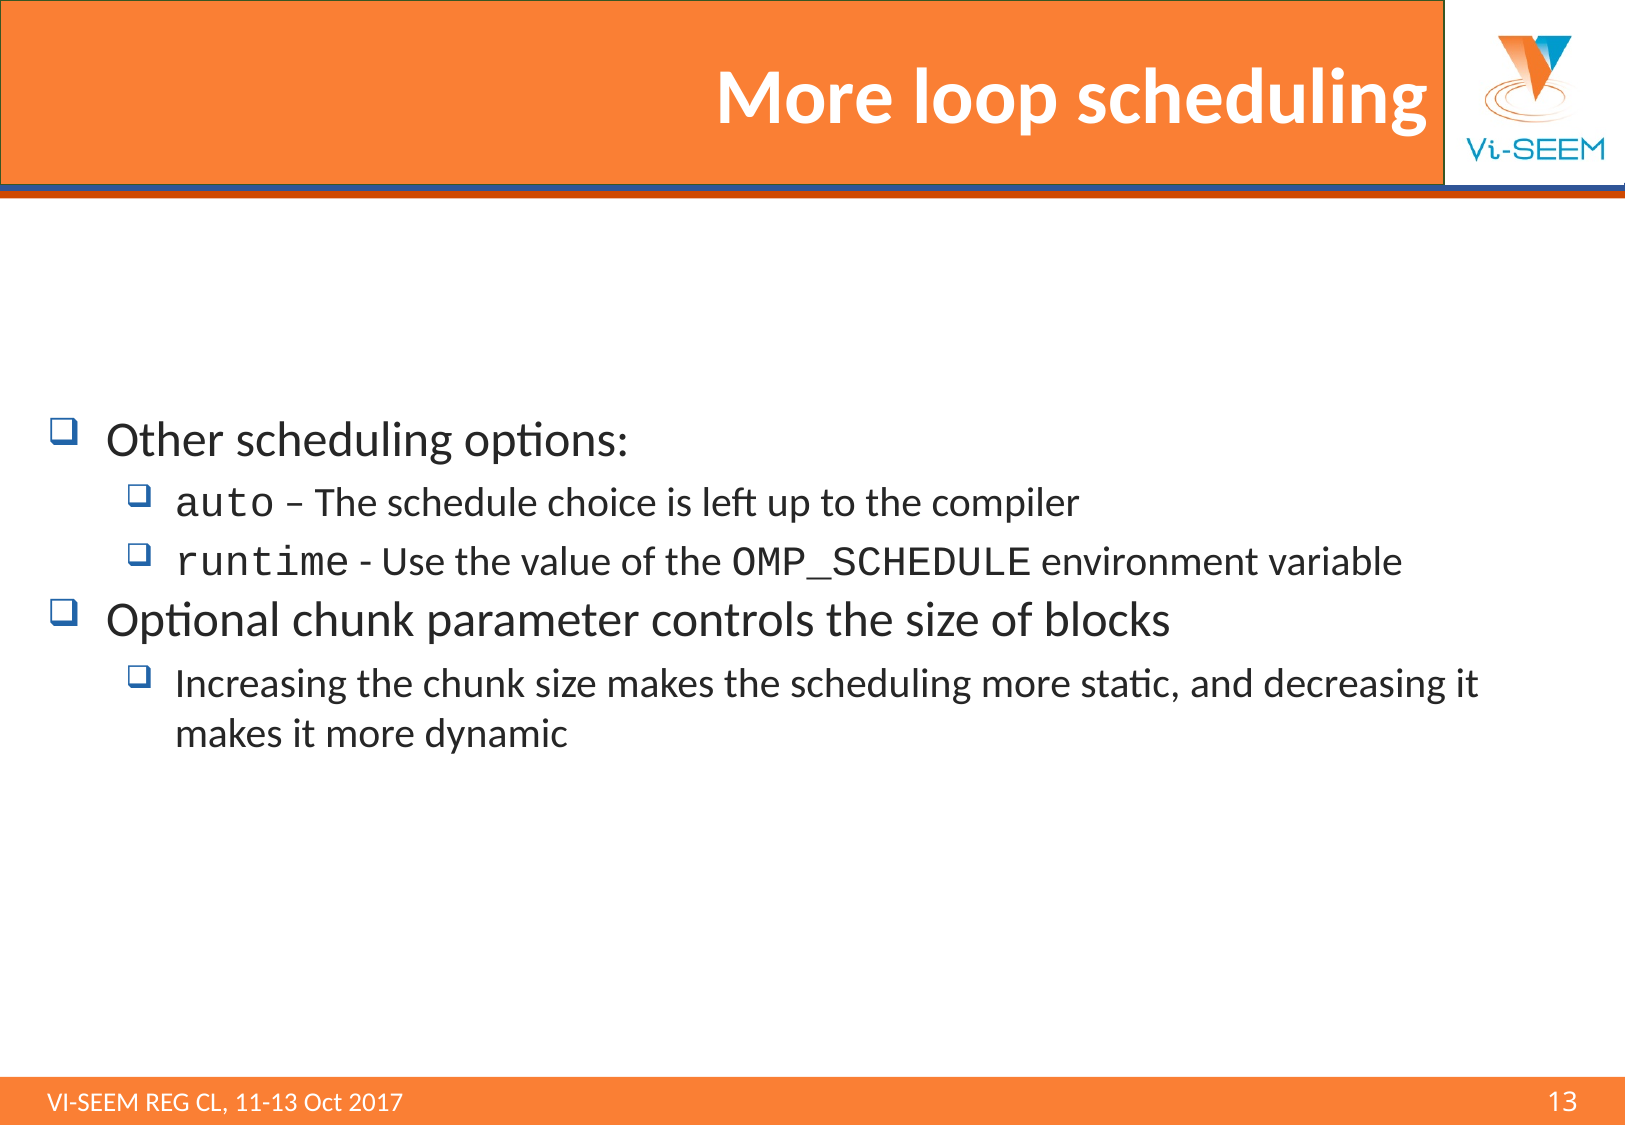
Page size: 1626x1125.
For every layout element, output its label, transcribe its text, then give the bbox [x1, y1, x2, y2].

picture [1445, 0, 1624, 185]
title More loop scheduling [0, 0, 1445, 185]
footer VI-SEEM REG CL, 11-13 Oct 2017 13 [0, 1076, 1625, 1125]
list Other scheduling options: auto – The schedule choice is left up to the compiler runtime - Use the value of the OMP_SCHEDULE environment variable Optional chunk parameter controls the size of blocks Increasing the chunk size makes the scheduling more static, and decreasing it makes it more dynamic [31, 270, 1594, 1076]
